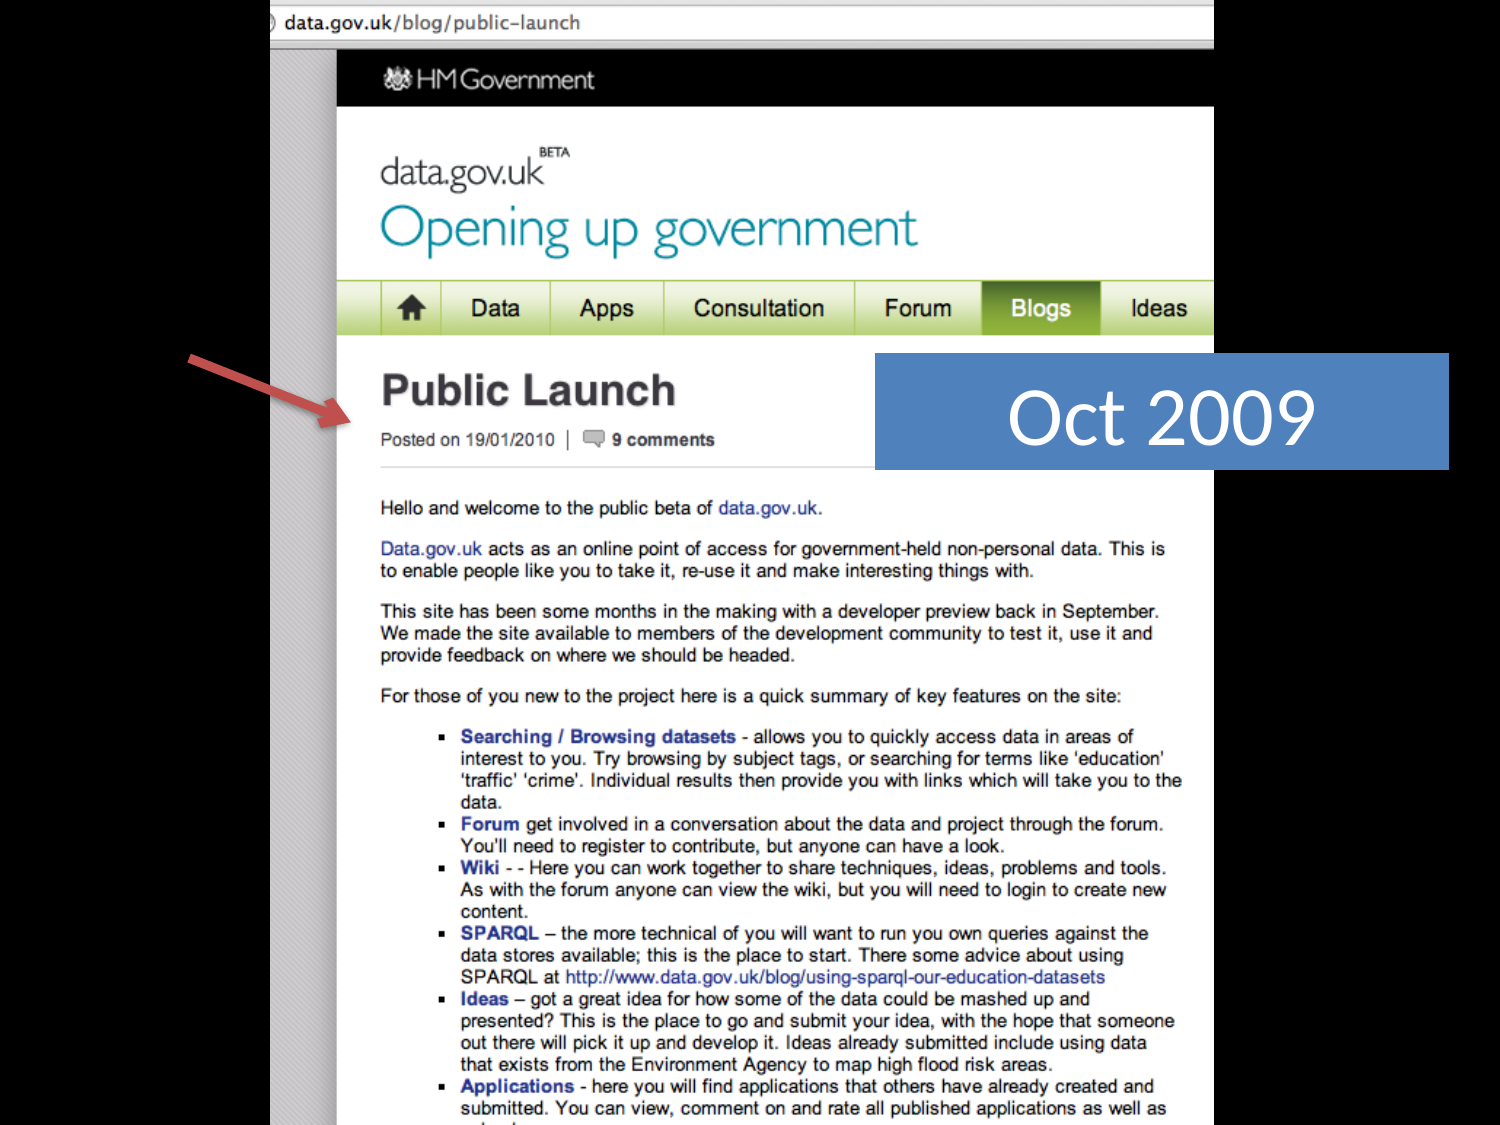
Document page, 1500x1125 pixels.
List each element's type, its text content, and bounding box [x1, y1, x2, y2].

text_box Oct 2009 [1218, 353, 1449, 470]
picture [269, 0, 1214, 1125]
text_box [188, 357, 352, 423]
